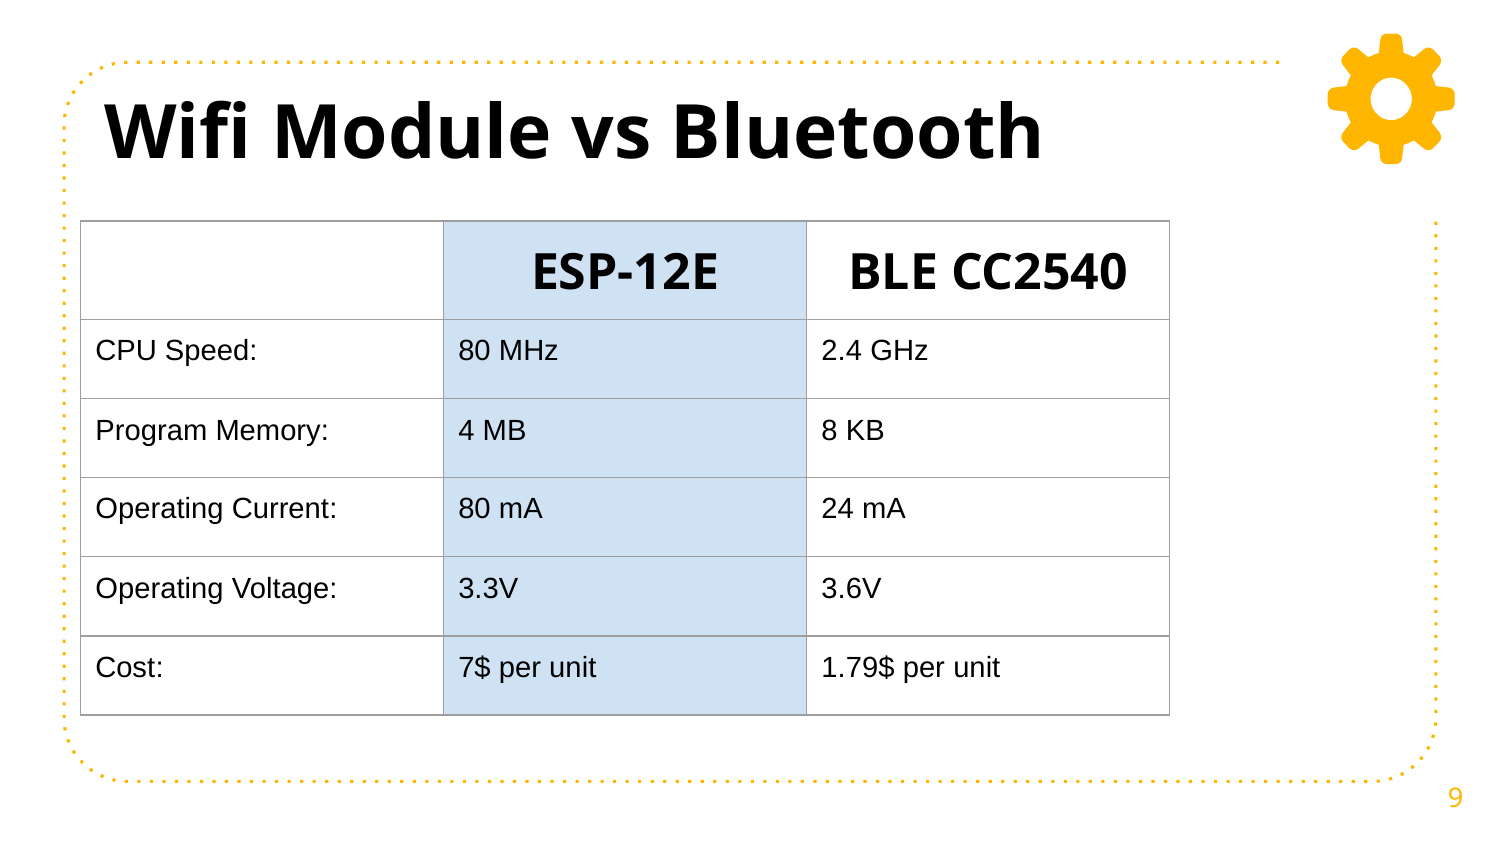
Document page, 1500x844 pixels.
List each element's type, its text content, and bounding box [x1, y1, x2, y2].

table_header ESP-12E [444, 222, 806, 319]
table_cell Program Memory: [81, 399, 443, 477]
table_cell 7$ per unit [444, 637, 806, 714]
table_cell 1.79$ per unit [807, 637, 1169, 714]
table_cell 2.4 GHz [807, 320, 1169, 398]
table_cell CPU Speed: [81, 320, 443, 398]
table_cell 3.3V [444, 557, 806, 635]
table_cell 80 mA [444, 478, 806, 556]
table_cell Cost: [81, 637, 443, 714]
table_cell 80 MHz [444, 320, 806, 398]
table_header [81, 222, 443, 319]
table_cell Operating Current: [81, 478, 443, 556]
text_box [1327, 33, 1455, 165]
slide_number ‹#› [1411, 753, 1500, 844]
table_cell 3.6V [807, 557, 1169, 635]
table_cell 4 MB [444, 399, 806, 477]
table_cell Operating Voltage: [81, 557, 443, 635]
table_cell 24 mA [807, 478, 1169, 556]
text_box Wifi Module vs Bluetooth [89, 69, 1116, 207]
table_cell 8 KB [807, 399, 1169, 477]
table_header BLE CC2540 [807, 222, 1169, 319]
